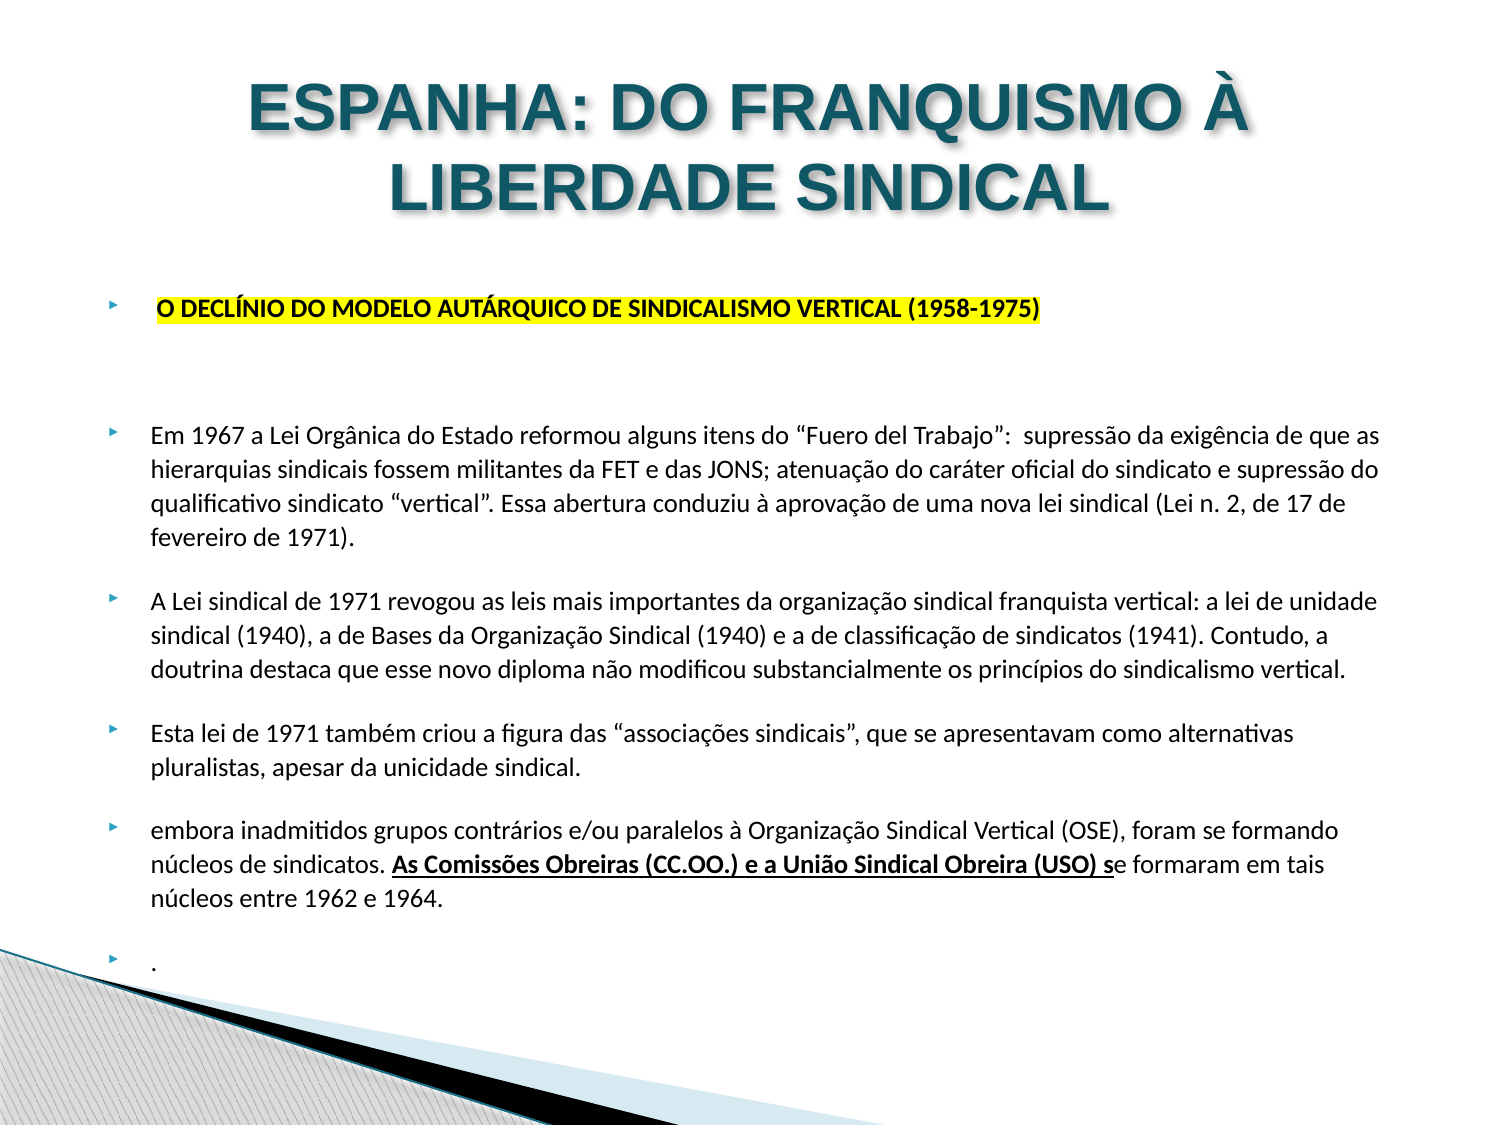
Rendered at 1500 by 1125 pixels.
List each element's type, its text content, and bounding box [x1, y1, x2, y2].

list O DECLÍNIO DO MODELO AUTÁRQUICO DE SINDICALISMO VERTICAL (1958-1975) Em 1967 a Lei Orgânica do Estado reformou alguns itens do “Fuero del Trabajo”: supressão da exigência de que as hierarquias sindicais fossem militantes da FET e das JONS; atenuação do caráter oficial do sindicato e supressão do qualificativo sindicato “vertical”. Essa abertura conduziu à aprovação de uma nova lei sindical (Lei n. 2, de 17 de fevereiro de 1971). A Lei sindical de 1971 revogou as leis mais importantes da organização sindical franquista vertical: a lei de unidade sindical (1940), a de Bases da Organização Sindical (1940) e a de classificação de sindicatos (1941). Contudo, a doutrina destaca que esse novo diploma não modificou substancialmente os princípios do sindicalismo vertical. Esta lei de 1971 também criou a figura das “associações sindicais”, que se apresentavam como alternativas pluralistas, apesar da unicidade sindical. embora inadmitidos grupos contrários e/ou paralelos à Organização Sindical Vertical (OSE), foram se formando núcleos de sindicatos. As Comissões Obreiras (CC.OO.) e a União Sindical Obreira (USO) se formaram em tais núcleos entre 1962 e 1964. . [75, 281, 1425, 986]
title ESPANHA: DO FRANQUISMO À LIBERDADE SINDICAL [75, 45, 1425, 233]
